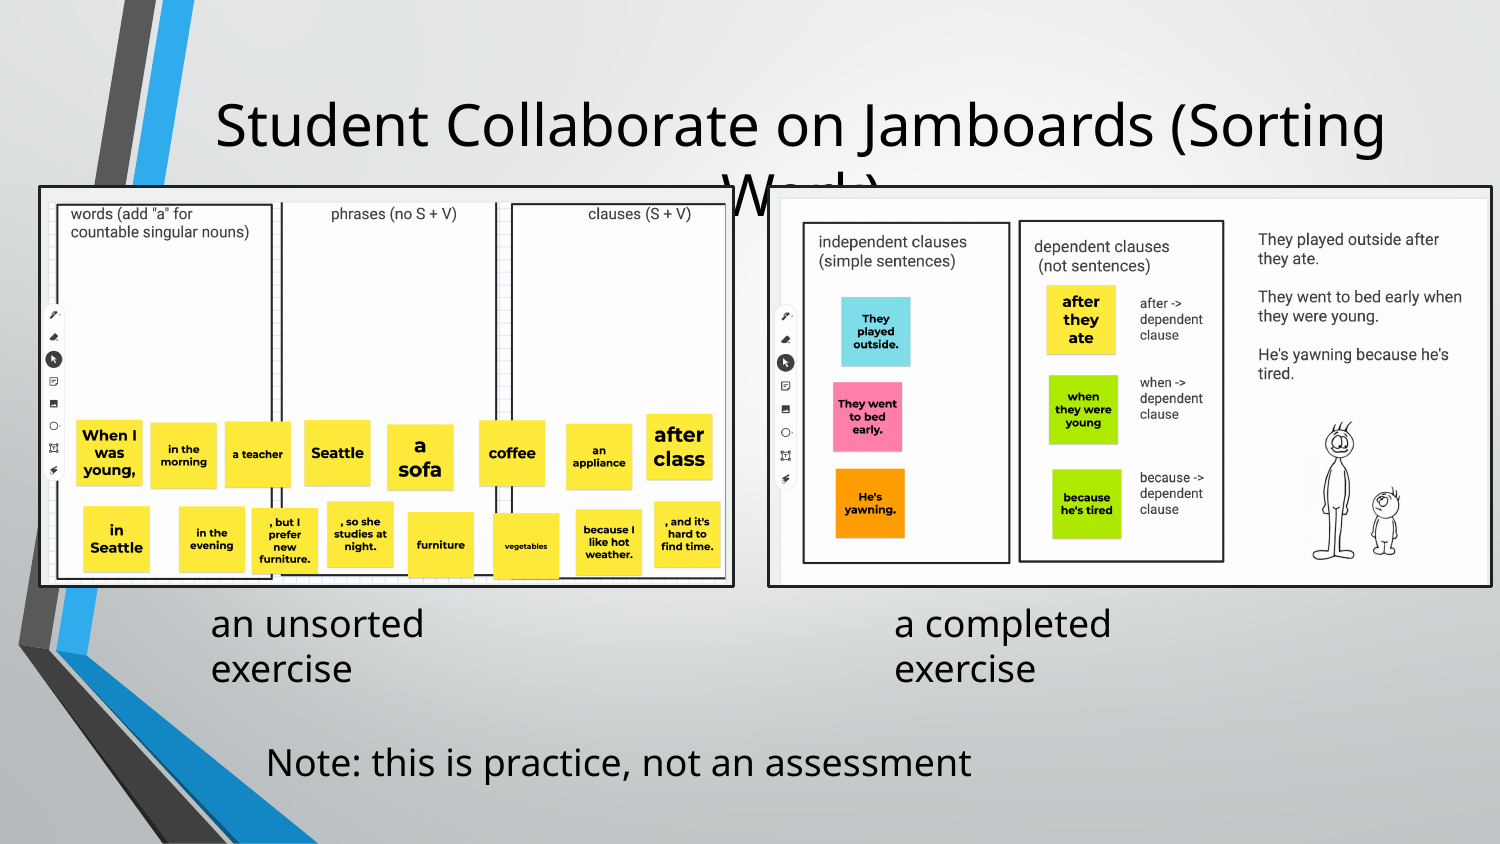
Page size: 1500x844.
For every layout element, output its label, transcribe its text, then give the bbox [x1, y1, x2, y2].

picture [769, 188, 1490, 586]
text_box Note: this is practice, not an assessment [250, 724, 1222, 828]
title Student Collaborate on Jamboards (Sorting Work) [154, 72, 1449, 167]
picture [40, 188, 733, 586]
text_box a completed exercise [879, 586, 1218, 688]
text_box an unsorted exercise [195, 586, 535, 691]
